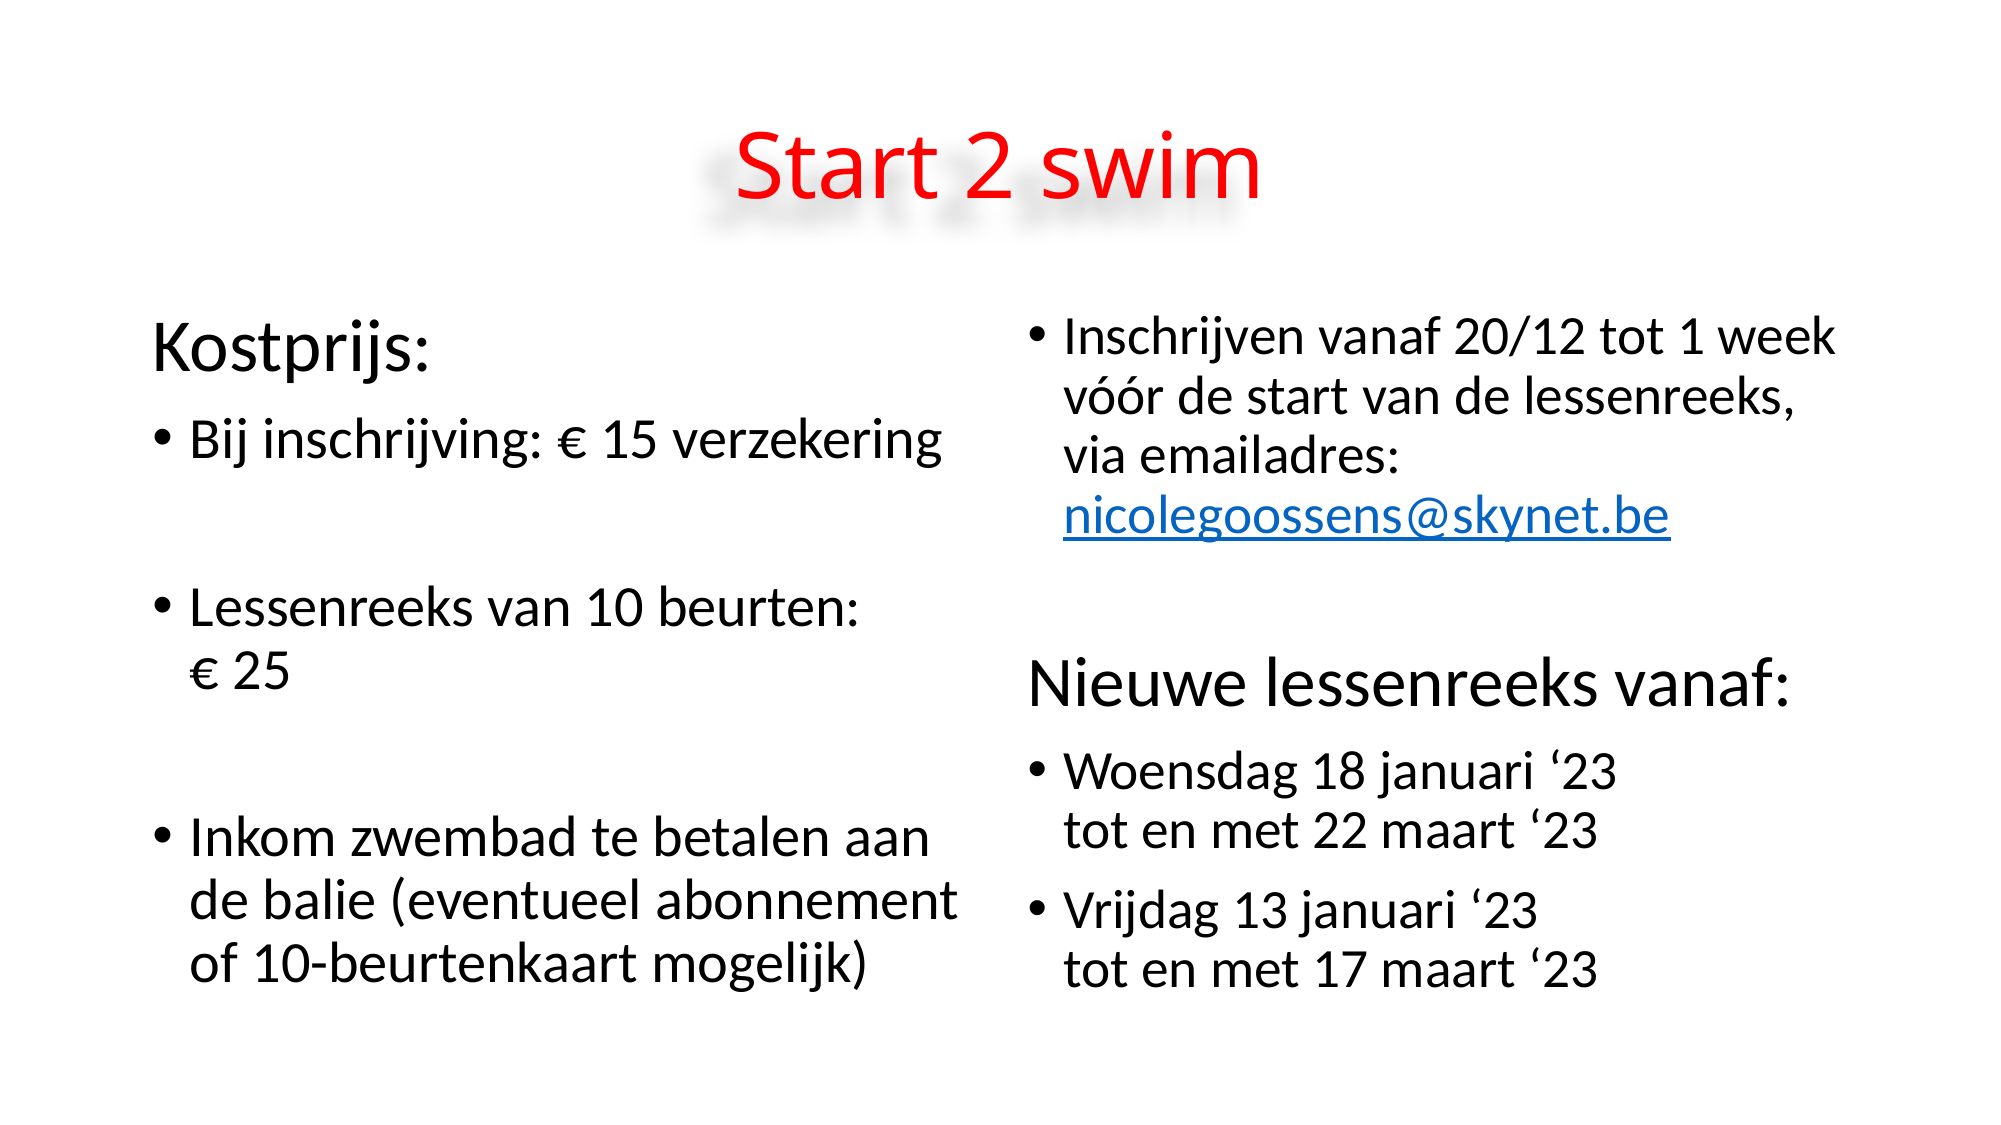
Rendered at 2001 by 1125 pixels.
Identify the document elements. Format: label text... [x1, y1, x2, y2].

list Inschrijven vanaf 20/12 tot 1 week vóór de start van de lessenreeks, via emailadres: nicolegoossens@skynet.be Nieuwe lessenreeks vanaf: Woensdag 18 januari ‘23 tot en met 22 maart ‘23 Vrijdag 13 januari ‘23 tot en met 17 maart ‘23 [1012, 299, 1863, 1014]
title Start 2 swim [137, 59, 1863, 278]
list Kostprijs: Bij inschrijving: € 15 verzekering Lessenreeks van 10 beurten: € 25 Inkom zwembad te betalen aan de balie (eventueel abonnement of 10-beurtenkaart mogelijk) [137, 299, 988, 1014]
